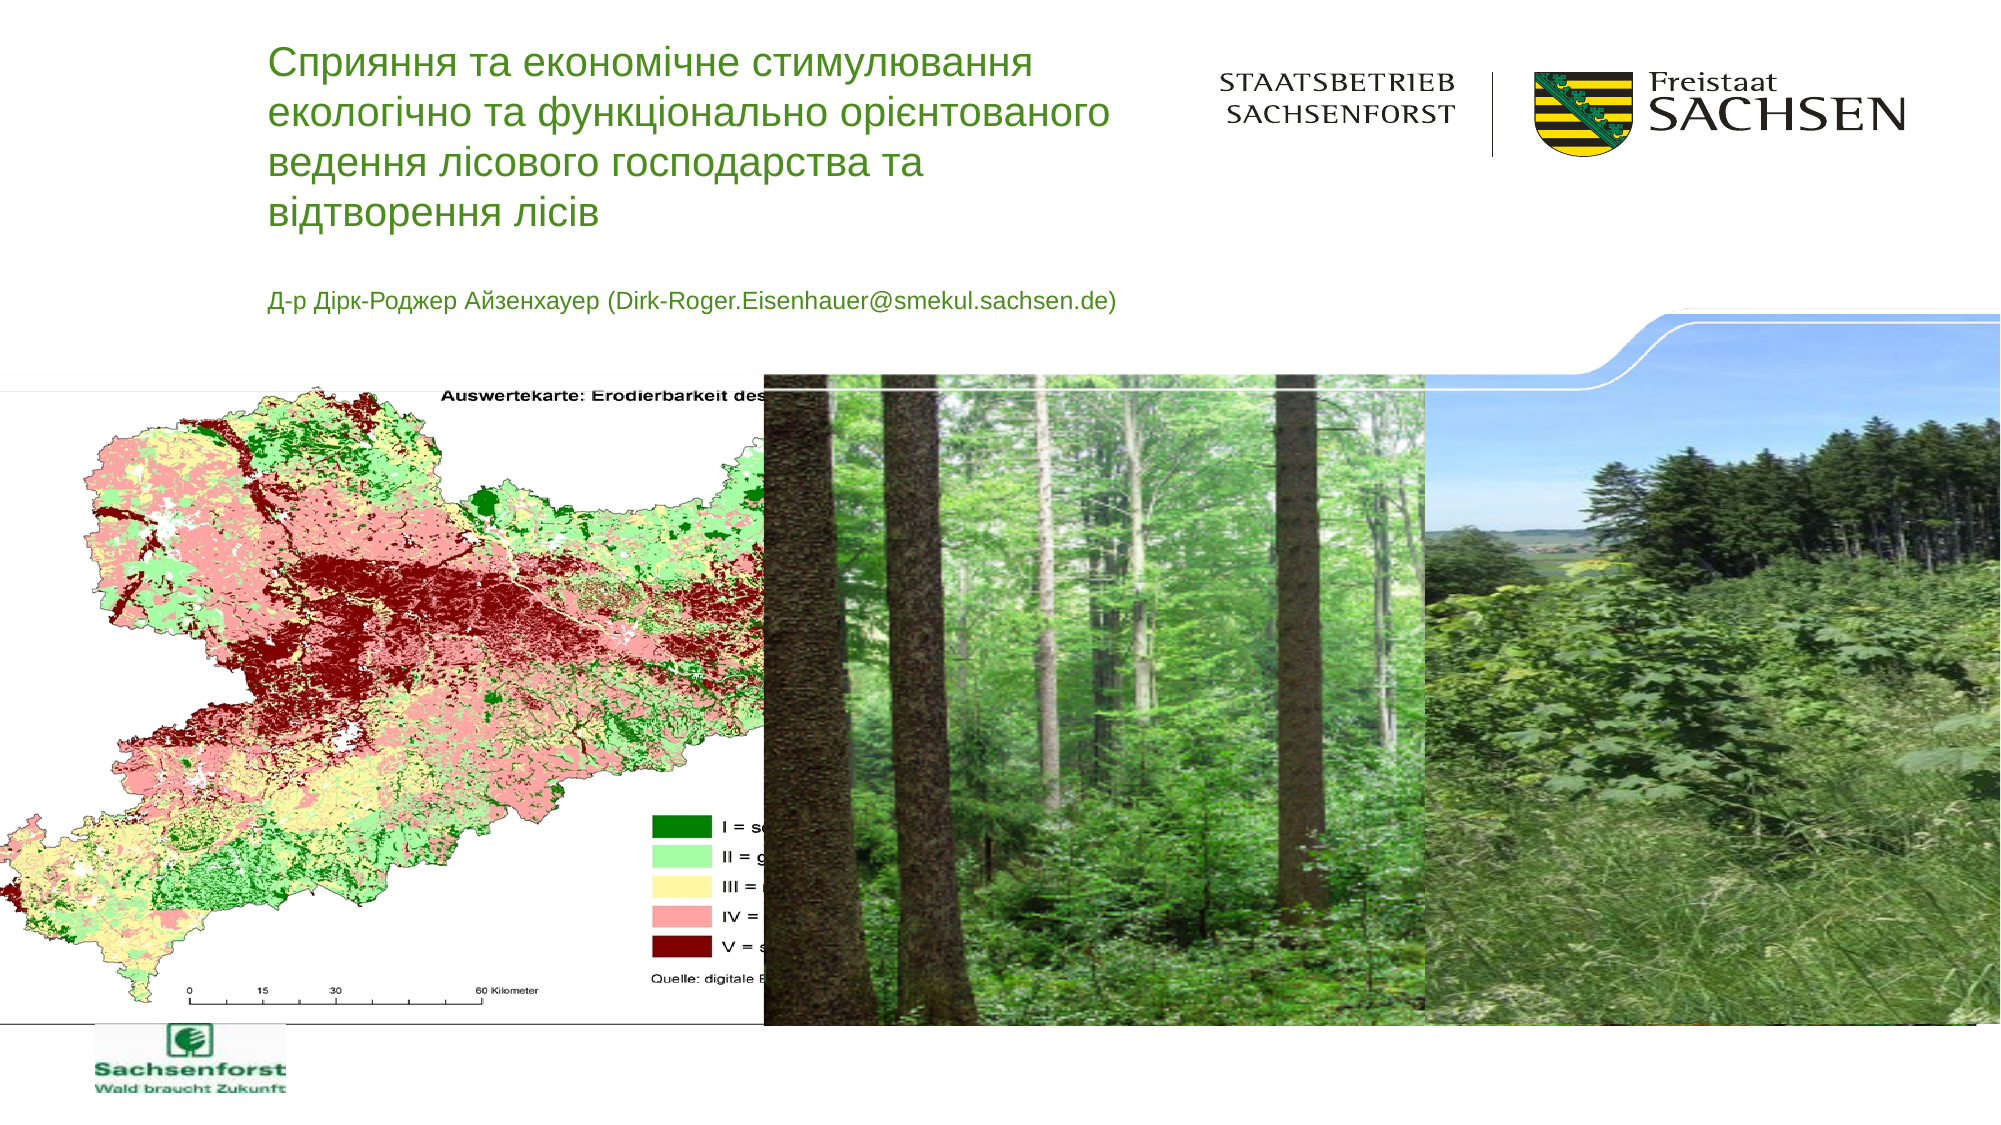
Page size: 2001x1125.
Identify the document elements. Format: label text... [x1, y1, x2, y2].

picture [0, 3, 2001, 1093]
title Сприяння та економічне стимулювання екологічно та функціонально орієнтованого ведення лісового господарства та відтворення лісів Д-р Дірк-Роджер Айзенхауер (Dirk-Roger.Eisenhauer@smekul.sachsen.de) [267, 30, 1166, 315]
